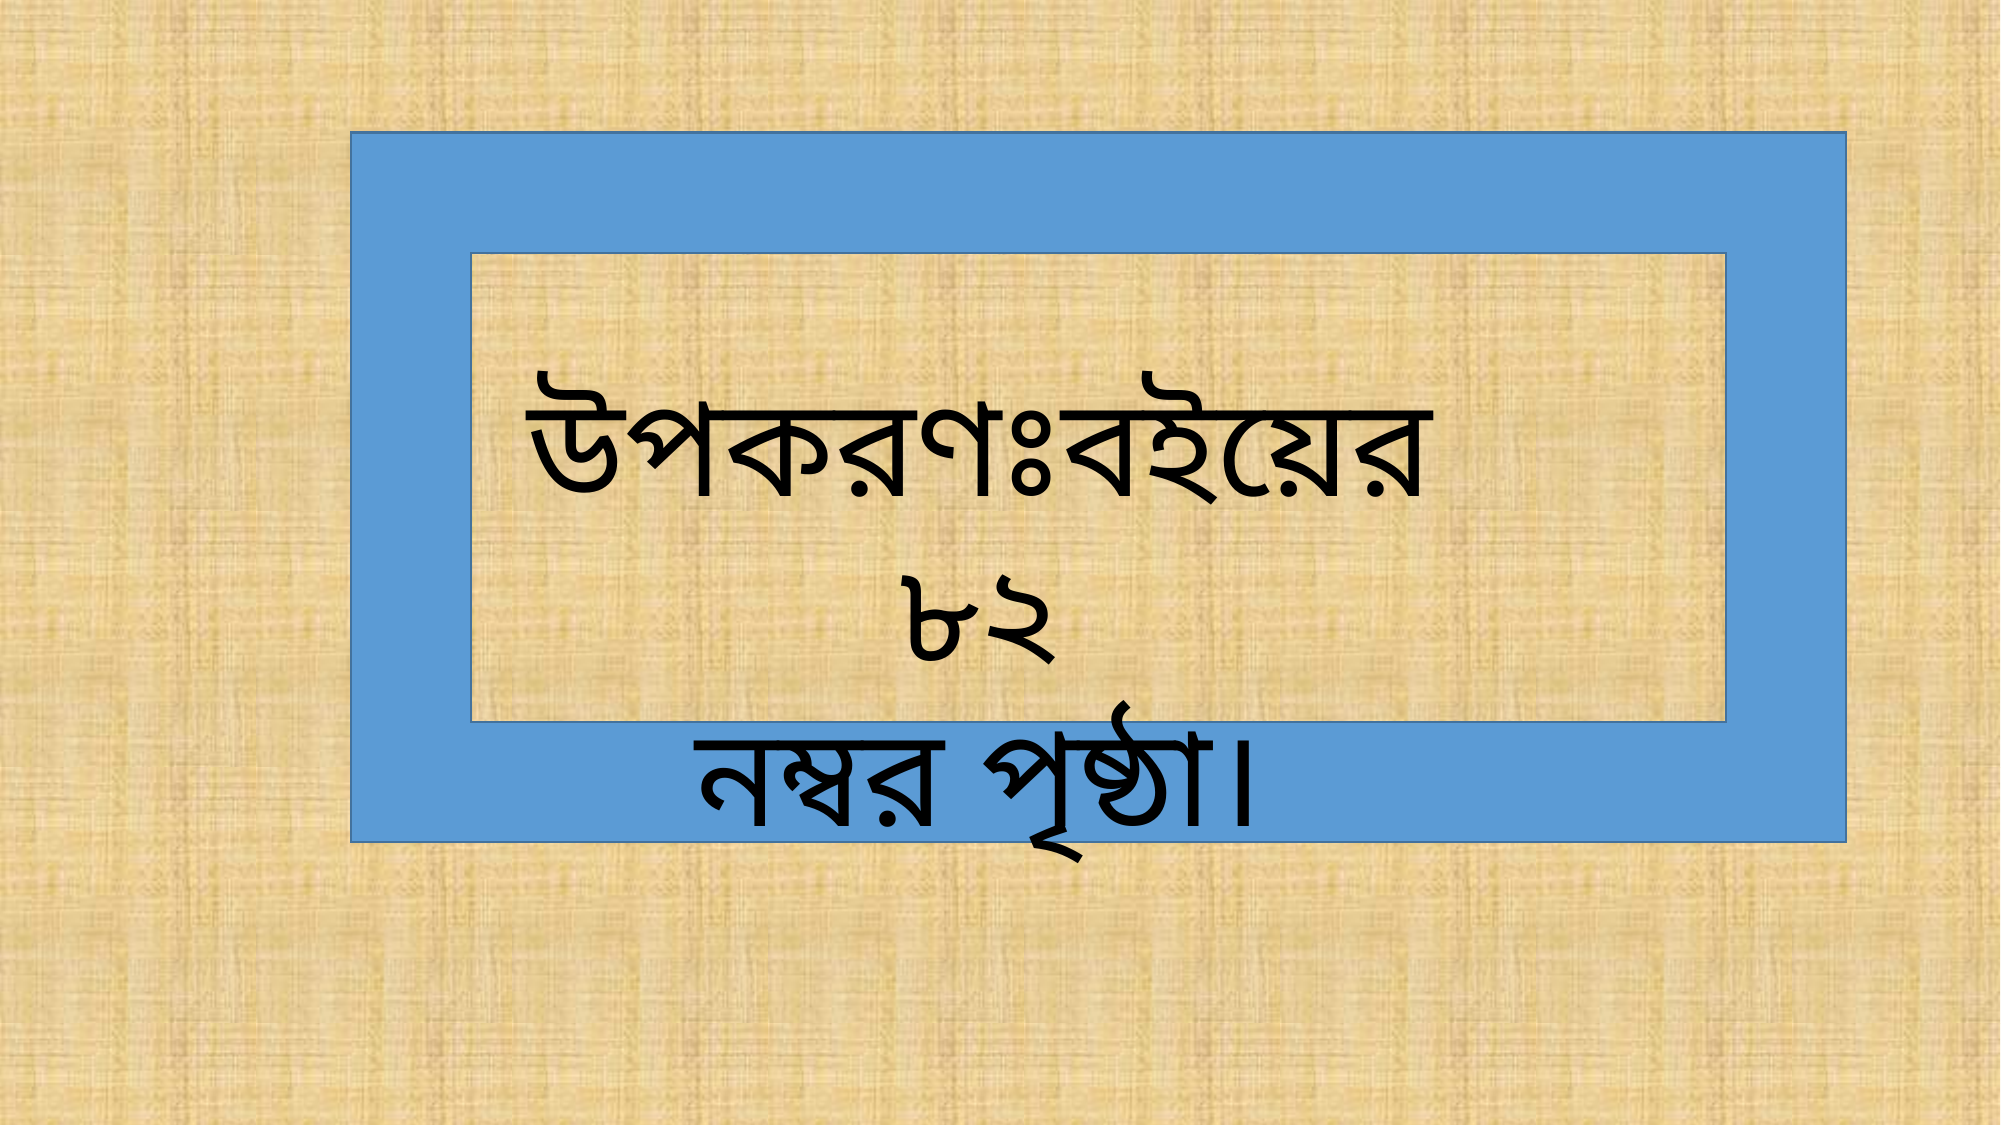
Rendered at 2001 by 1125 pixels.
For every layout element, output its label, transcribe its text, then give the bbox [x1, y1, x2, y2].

text_box উপকরণঃবইয়ের ৮২ নম্বর পৃষ্ঠা। [479, 351, 1480, 862]
text_box [350, 131, 1847, 843]
picture [0, 0, 2001, 1125]
